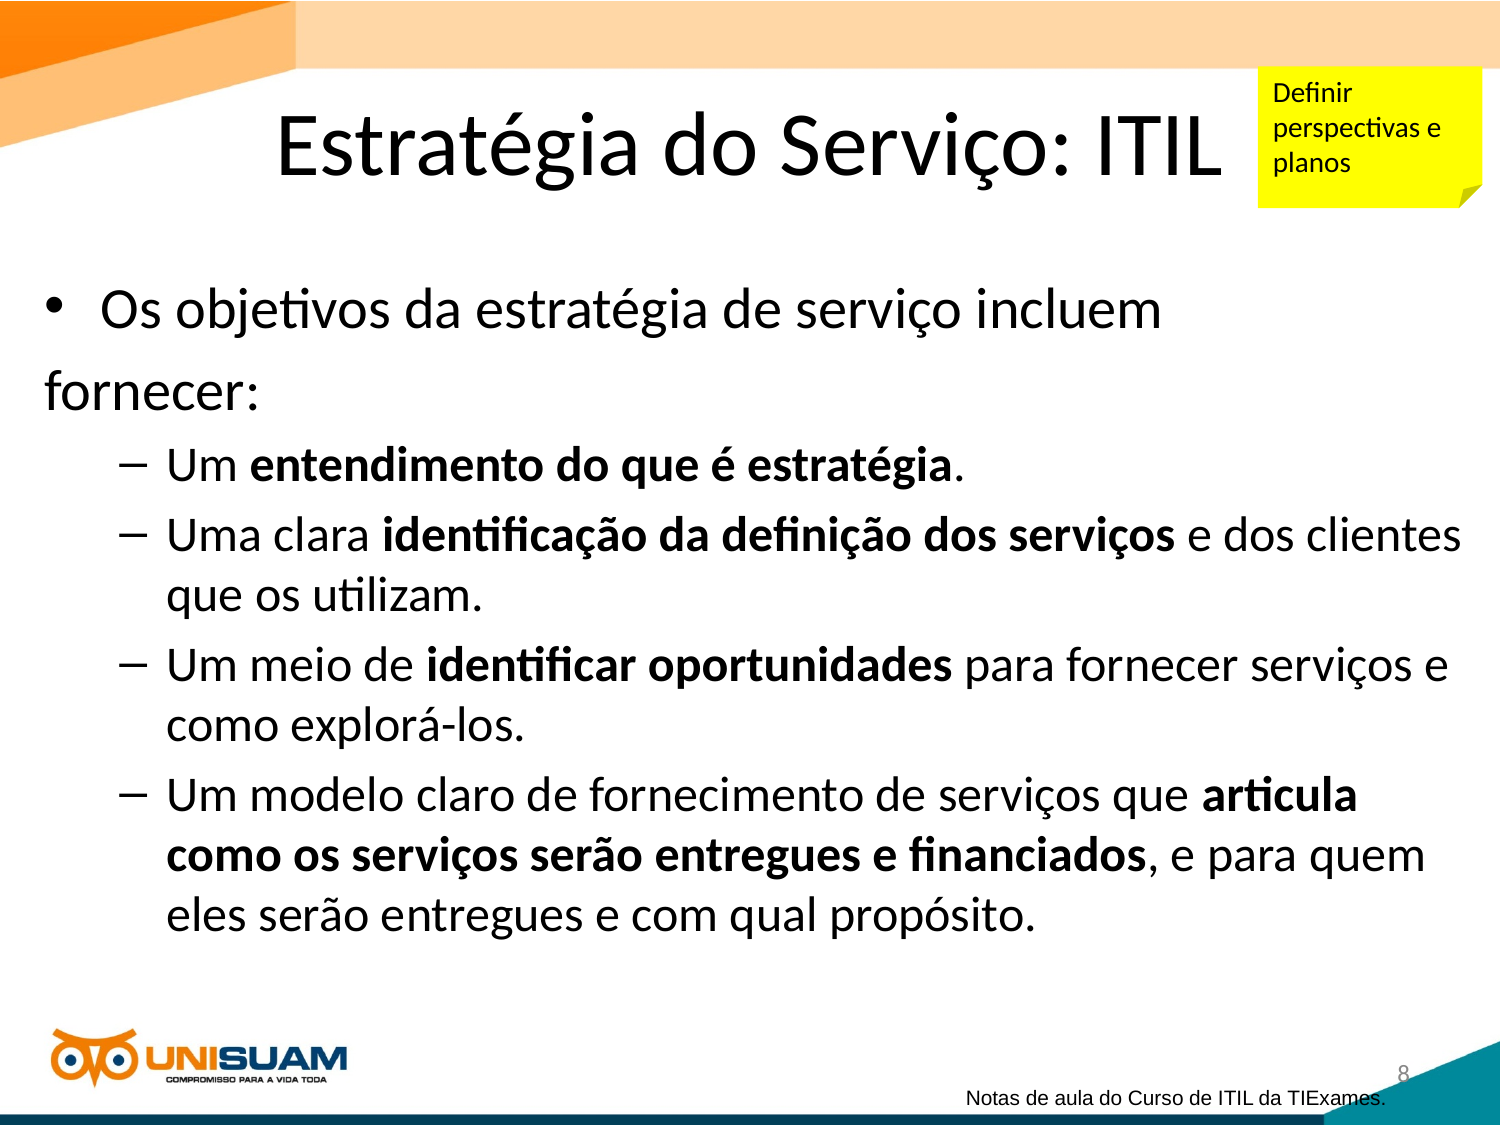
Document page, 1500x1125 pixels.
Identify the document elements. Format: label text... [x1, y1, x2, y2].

list Os objetivos da estratégia de serviço incluem fornecer: Um entendimento do que é estratégia. Uma clara identificação da definição dos serviços e dos clientes que os utilizam. Um meio de identificar oportunidades para fornecer serviços e como explorá-los. Um modelo claro de fornecimento de serviços que articula como os serviços serão entregues e financiados, e para quem eles serão entregues e com qual propósito. [29, 262, 1483, 1005]
title Estratégia do Serviço: ITIL [75, 45, 1425, 233]
text_box Notas de aula do Curso de ITIL da TIExames. [950, 1077, 1425, 1118]
slide_number 8 [1074, 1042, 1425, 1103]
text_box Definir perspectivas e planos [1257, 66, 1483, 209]
picture [0, 1, 1500, 1125]
